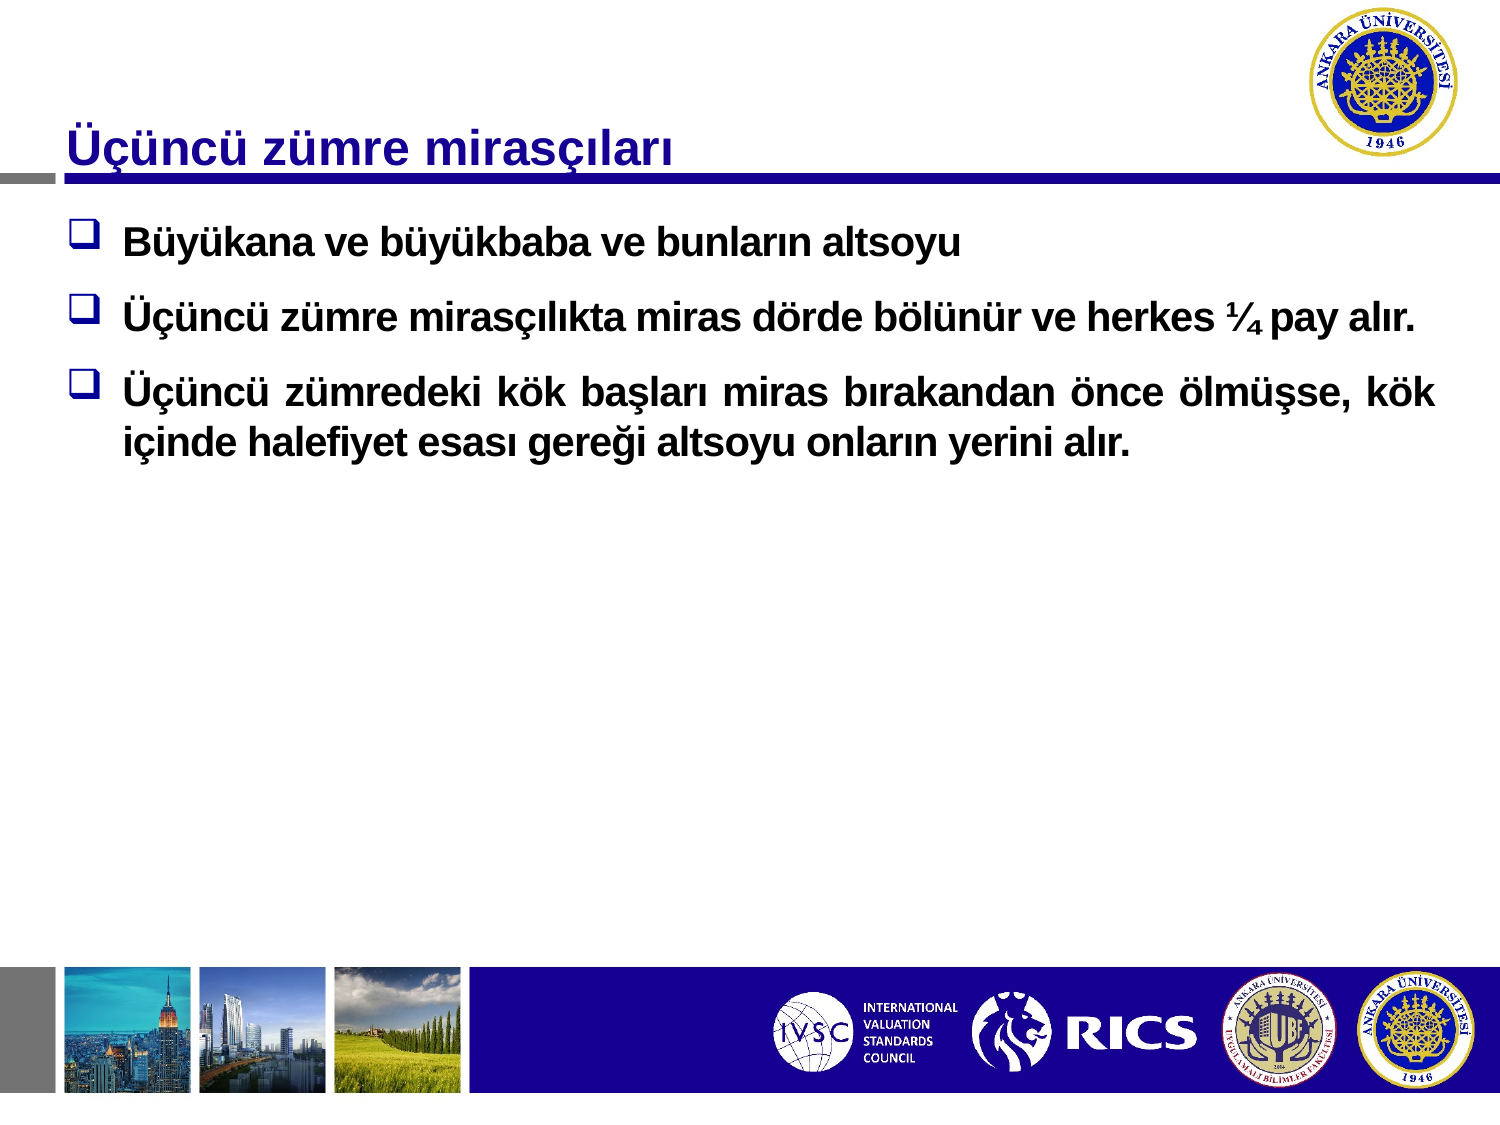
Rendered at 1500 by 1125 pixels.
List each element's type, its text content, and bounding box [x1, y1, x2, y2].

picture [0, 167, 1500, 1125]
picture [0, 0, 1500, 106]
text_box [0, 106, 1500, 167]
text_box Üçüncü zümre mirasçıları [51, 115, 1449, 185]
text_box Büyükana ve büyükbaba ve bunların altsoyu Üçüncü zümre mirasçılıkta miras dörde bölünür ve herkes ¼ pay alır. Üçüncü zümredeki kök başları miras bırakandan önce ölmüşse, kök içinde halefiyet esası gereği altsoyu onların yerini alır. [51, 207, 1449, 548]
